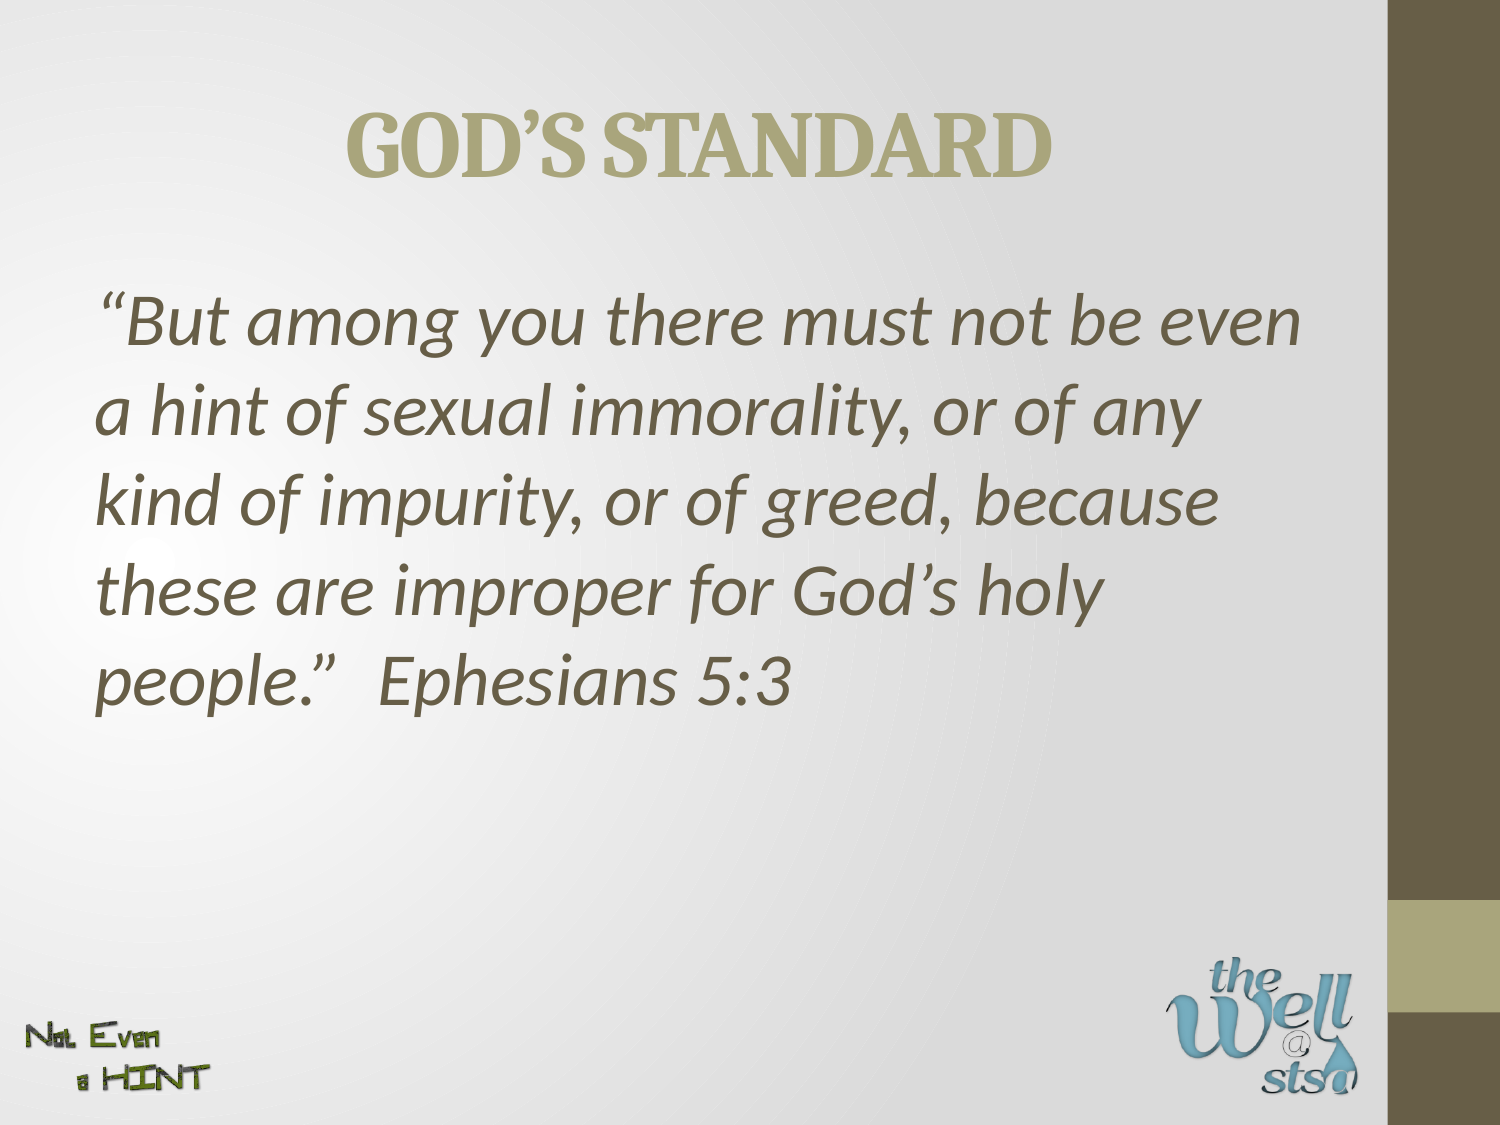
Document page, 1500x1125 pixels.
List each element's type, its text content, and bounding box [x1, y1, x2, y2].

title GOD’S STANDARD [75, 45, 1325, 233]
picture [74, 1061, 212, 1094]
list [1160, 950, 1363, 1101]
picture [24, 1019, 161, 1051]
list “But among you there must not be even a hint of sexual immorality, or of any kind of impurity, or of greed, because these are improper for God’s holy people.” Ephesians 5:3 [60, 262, 1325, 941]
